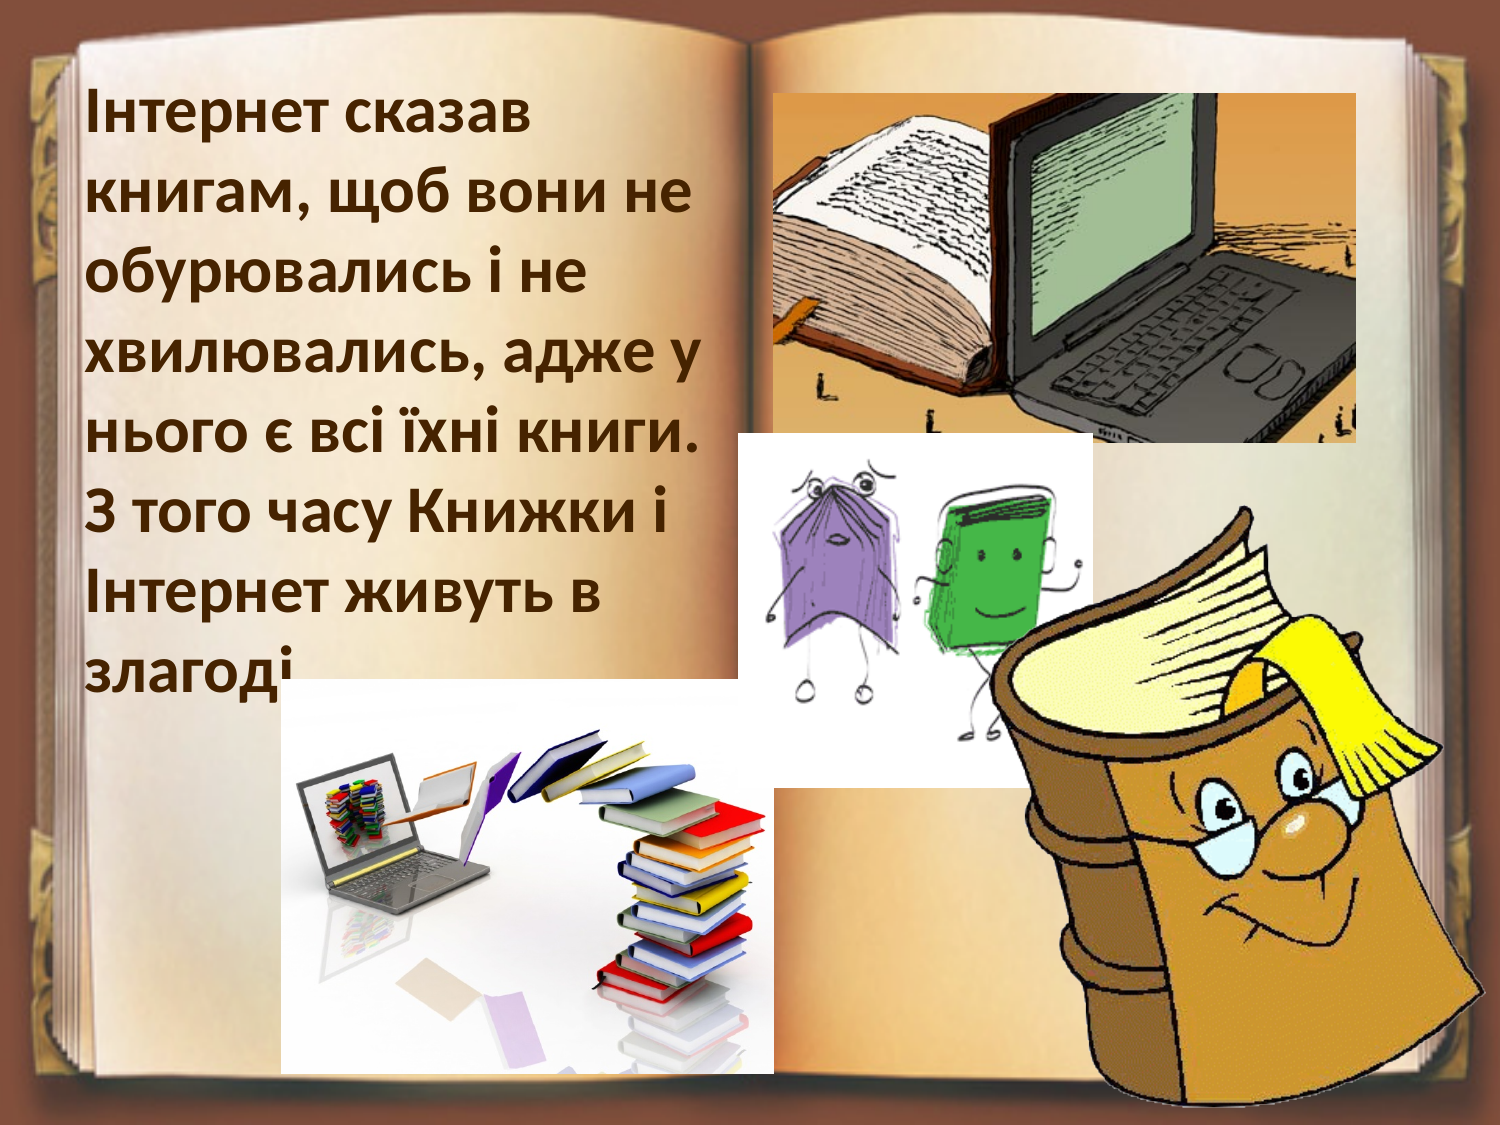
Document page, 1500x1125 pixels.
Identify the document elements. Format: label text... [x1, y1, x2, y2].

text_box Інтернет сказав книгам, щоб вони не обурювались і не хвилювались, адже у нього є всі їхні книги. З того часу Книжки і Інтернет живуть в злагоді [70, 58, 727, 713]
picture [280, 93, 1500, 1125]
